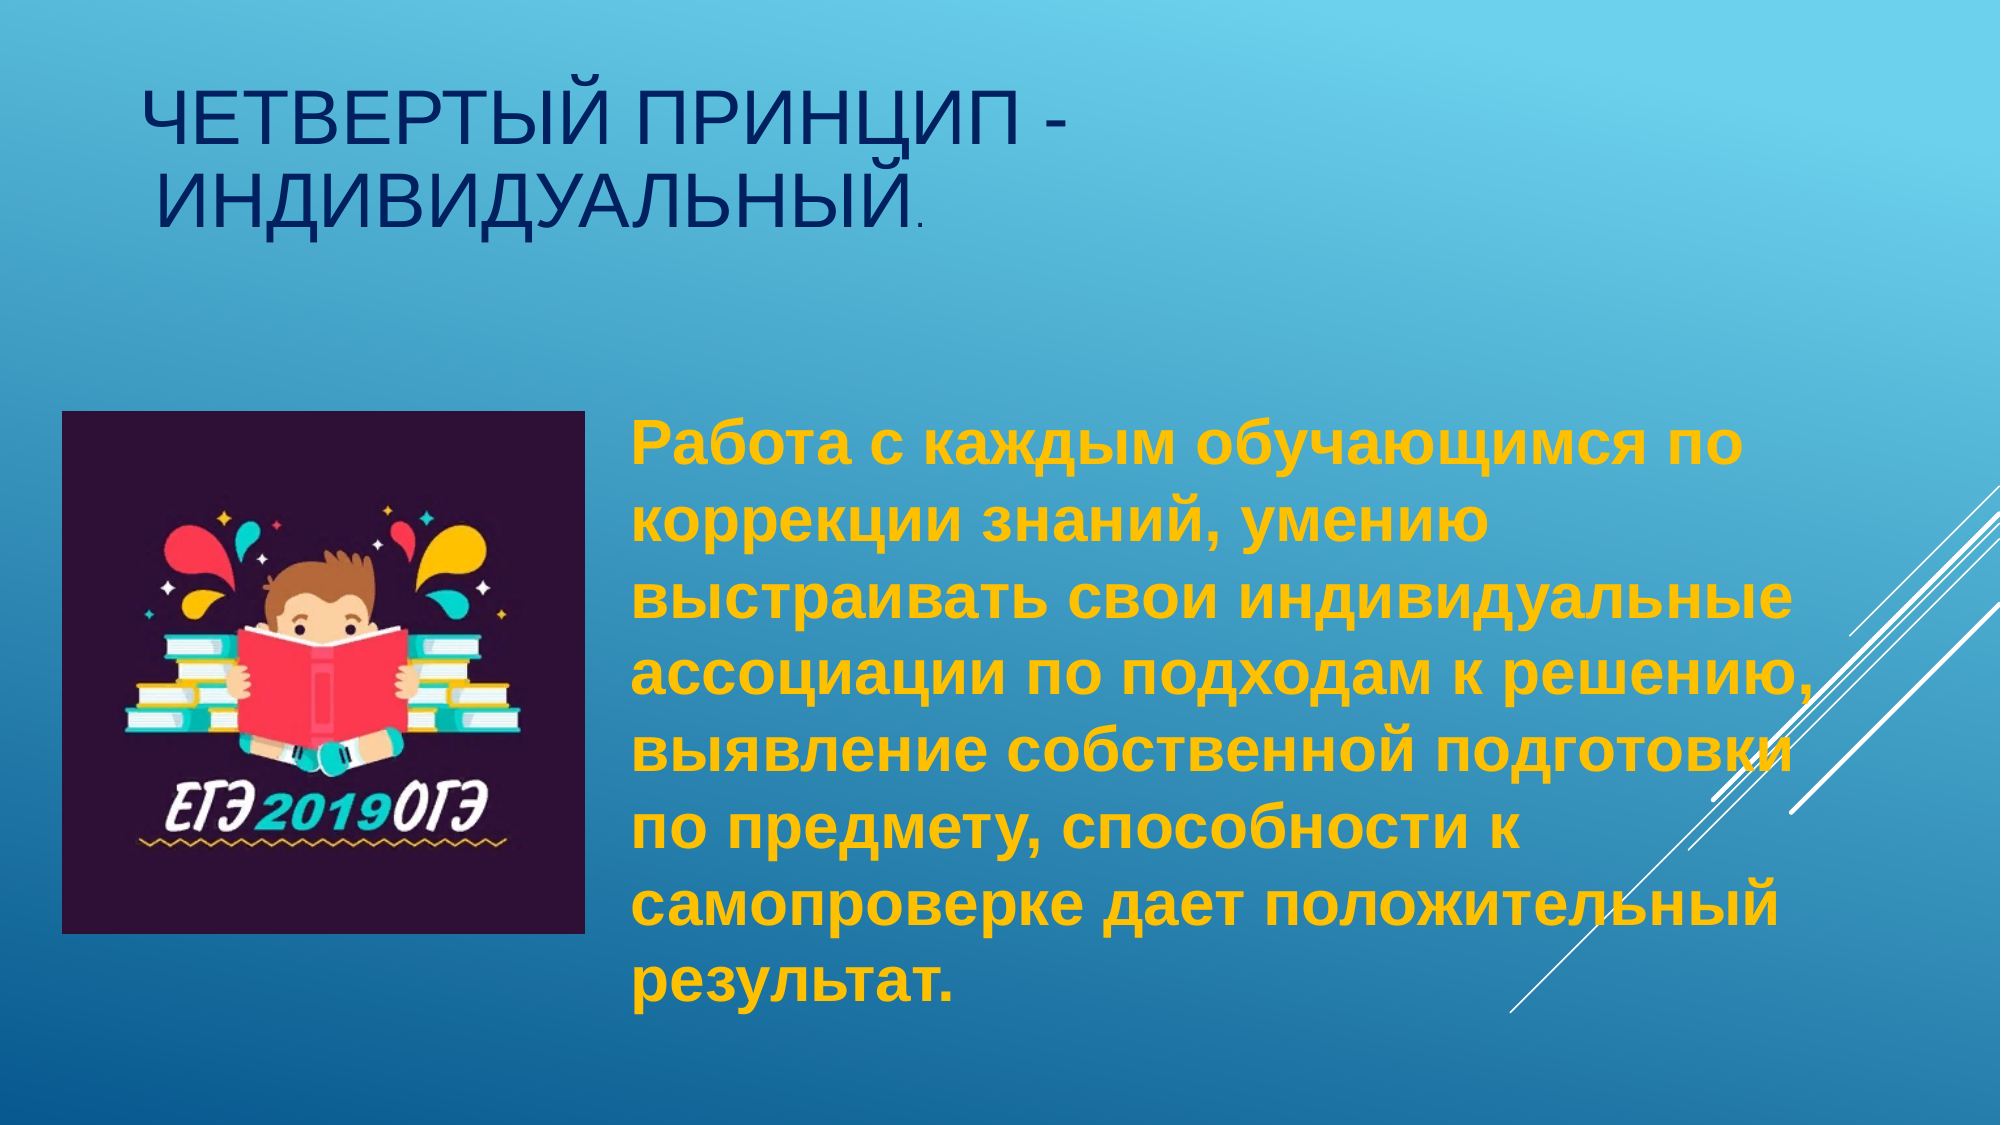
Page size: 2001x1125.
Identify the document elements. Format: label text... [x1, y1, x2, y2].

picture [62, 411, 585, 934]
title Четвертый принцип - индивидуальный. [124, 70, 1525, 318]
list Работа с каждым обучающимся по коррекции знаний, умению выстраивать свои индивидуальные ассоциации по подходам к решению, выявление собственной подготовки по предмету, способности к самопроверке дает положительный результат. [615, 317, 1903, 1030]
